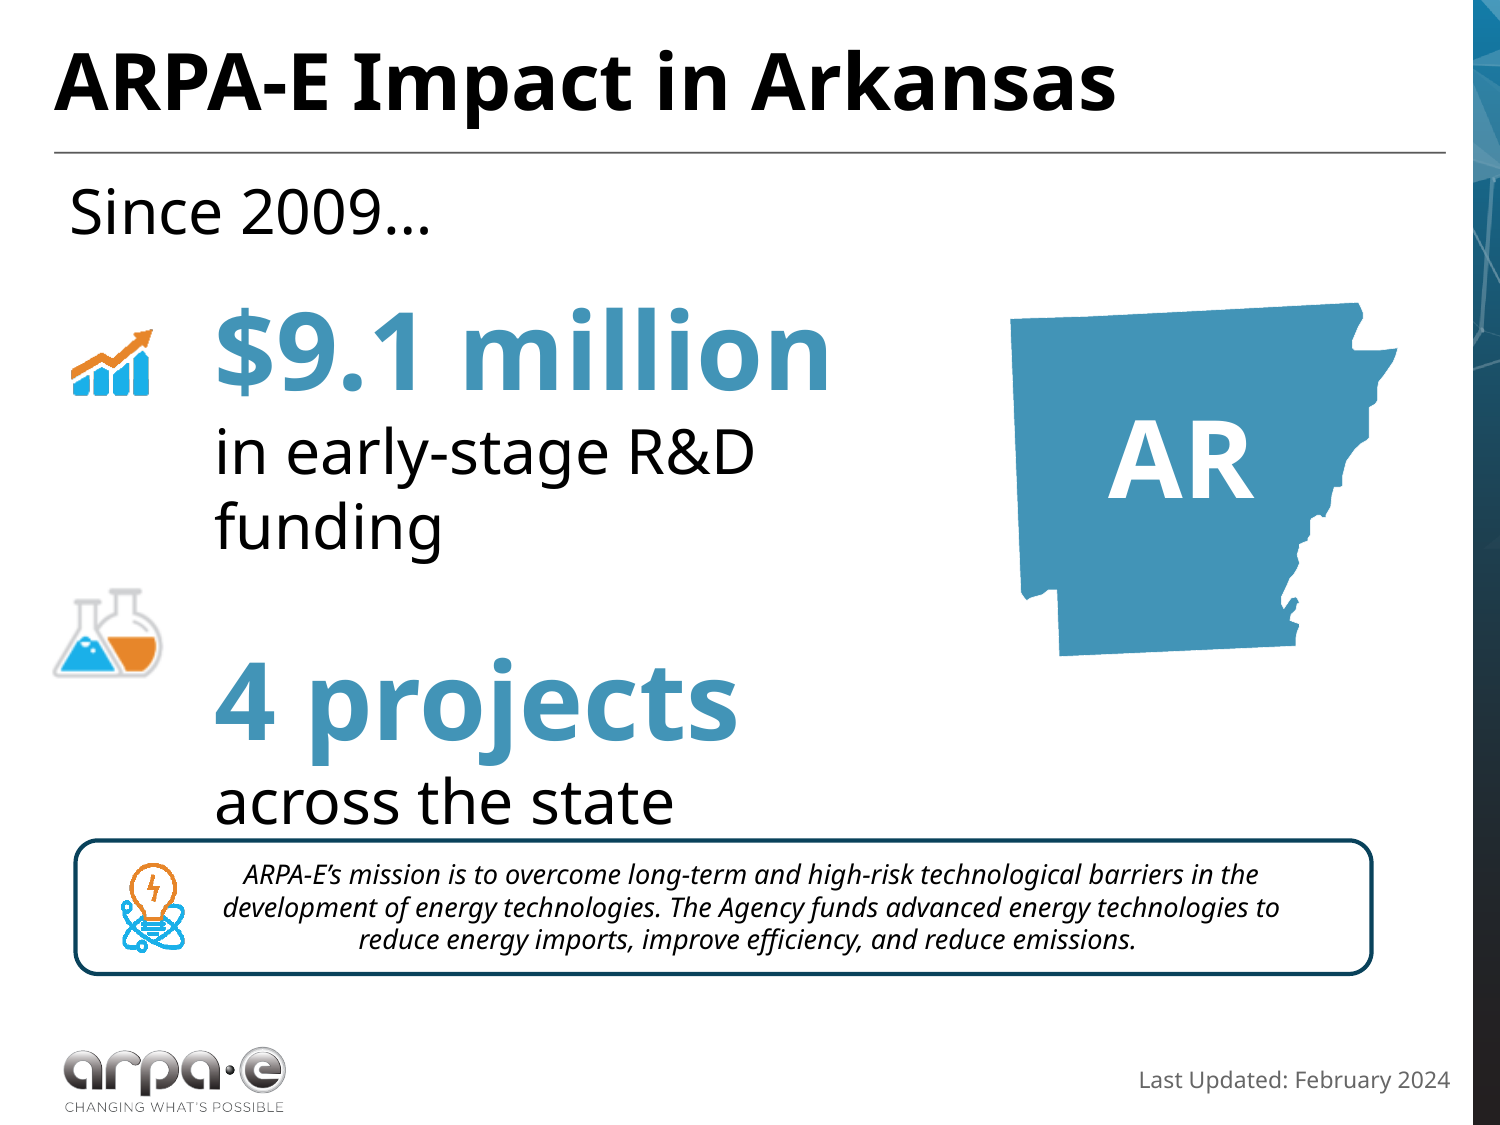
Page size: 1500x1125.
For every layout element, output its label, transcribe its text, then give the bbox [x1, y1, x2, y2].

text_box [73, 839, 89, 973]
picture [0, 0, 1500, 1125]
text_box Last Updated: February 2024 [1123, 1058, 1480, 1101]
title ARPA-E Impact in Arkansas [55, 11, 1448, 147]
text_box [1010, 302, 1399, 657]
text_box ARPA-E’s mission is to overcome long-term and high-risk technological barriers in the development of energy technologies. The Agency funds advanced energy technologies to reduce energy imports, improve efficiency, and reduce emissions. [222, 850, 1320, 963]
text_box $9.1 million in early-stage R&D funding 4 projects across the state [199, 274, 984, 838]
text_box AR [1093, 382, 1294, 528]
text_box [215, 838, 1374, 977]
text_box Since 2009… [55, 165, 494, 255]
